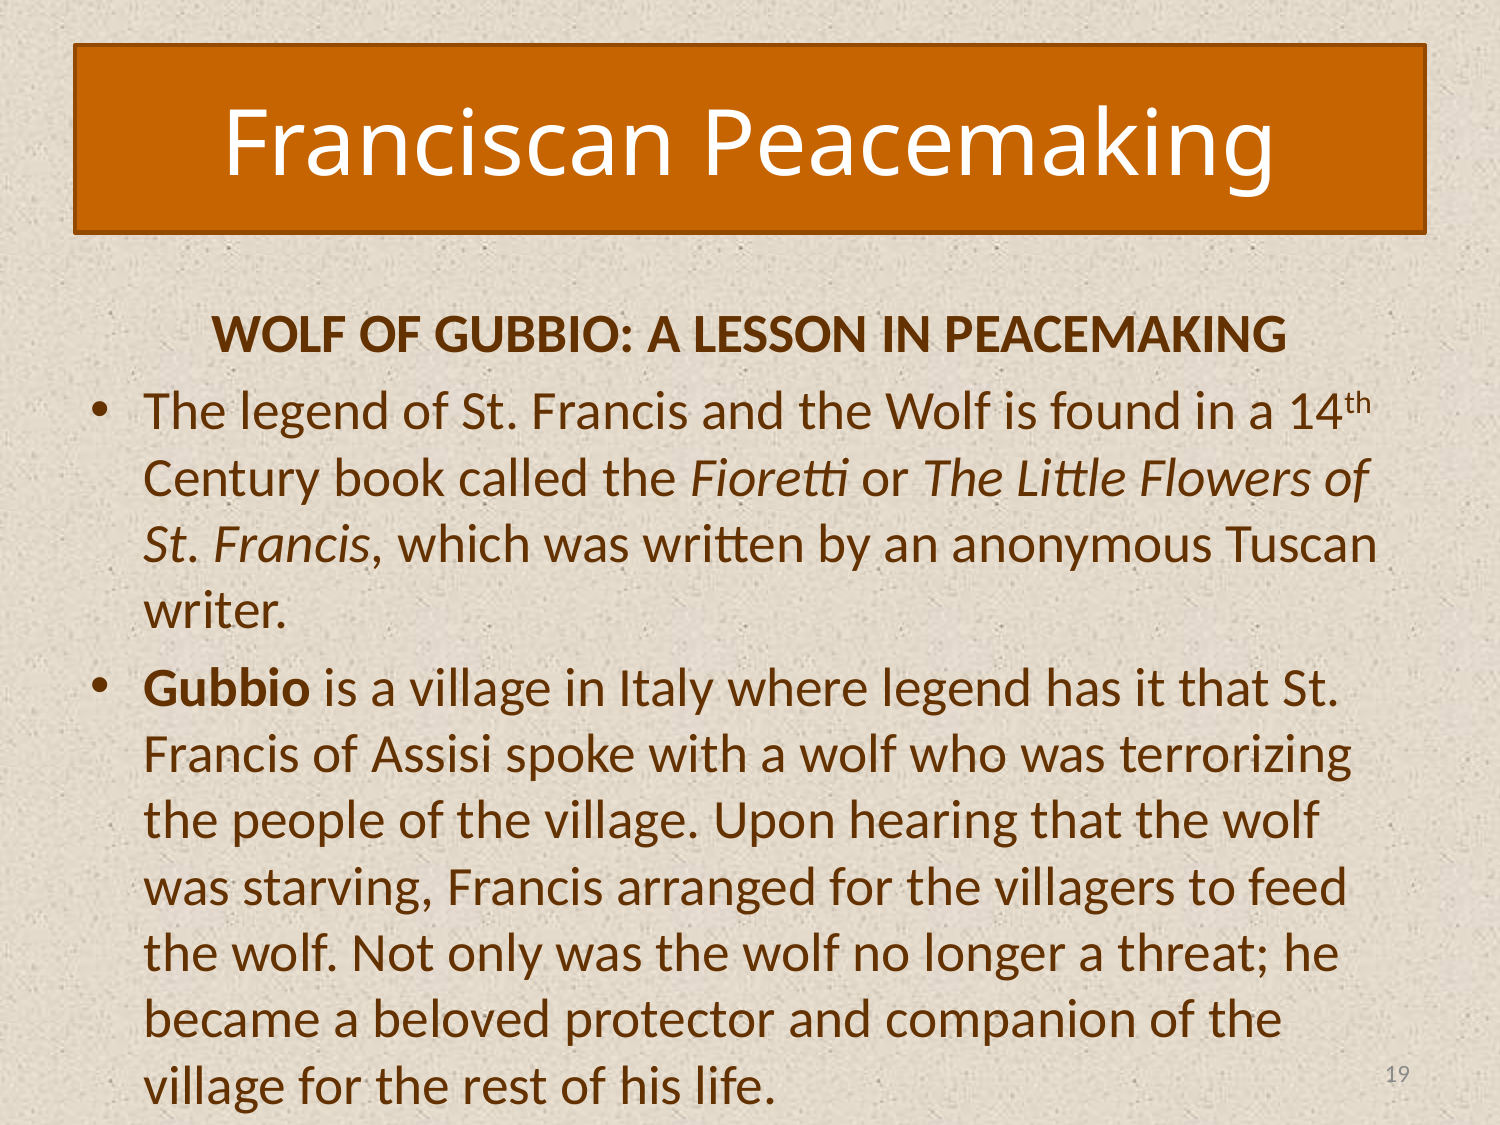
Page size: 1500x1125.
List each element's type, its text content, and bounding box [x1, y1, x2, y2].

text_box Franciscan Peacemaking [73, 43, 1427, 235]
slide_number 19 [1074, 1042, 1425, 1103]
picture [0, 0, 1500, 1125]
list Wolf of Gubbio: A Lesson in Peacemaking The legend of St. Francis and the Wolf is found in a 14th Century book called the Fioretti or The Little Flowers of St. Francis, which was written by an anonymous Tuscan writer. Gubbio is a village in Italy where legend has it that St. Francis of Assisi spoke with a wolf who was terrorizing the people of the village. Upon hearing that the wolf was starving, Francis arranged for the villagers to feed the wolf. Not only was the wolf no longer a threat; he became a beloved protector and companion of the village for the rest of his life. [75, 289, 1425, 1125]
